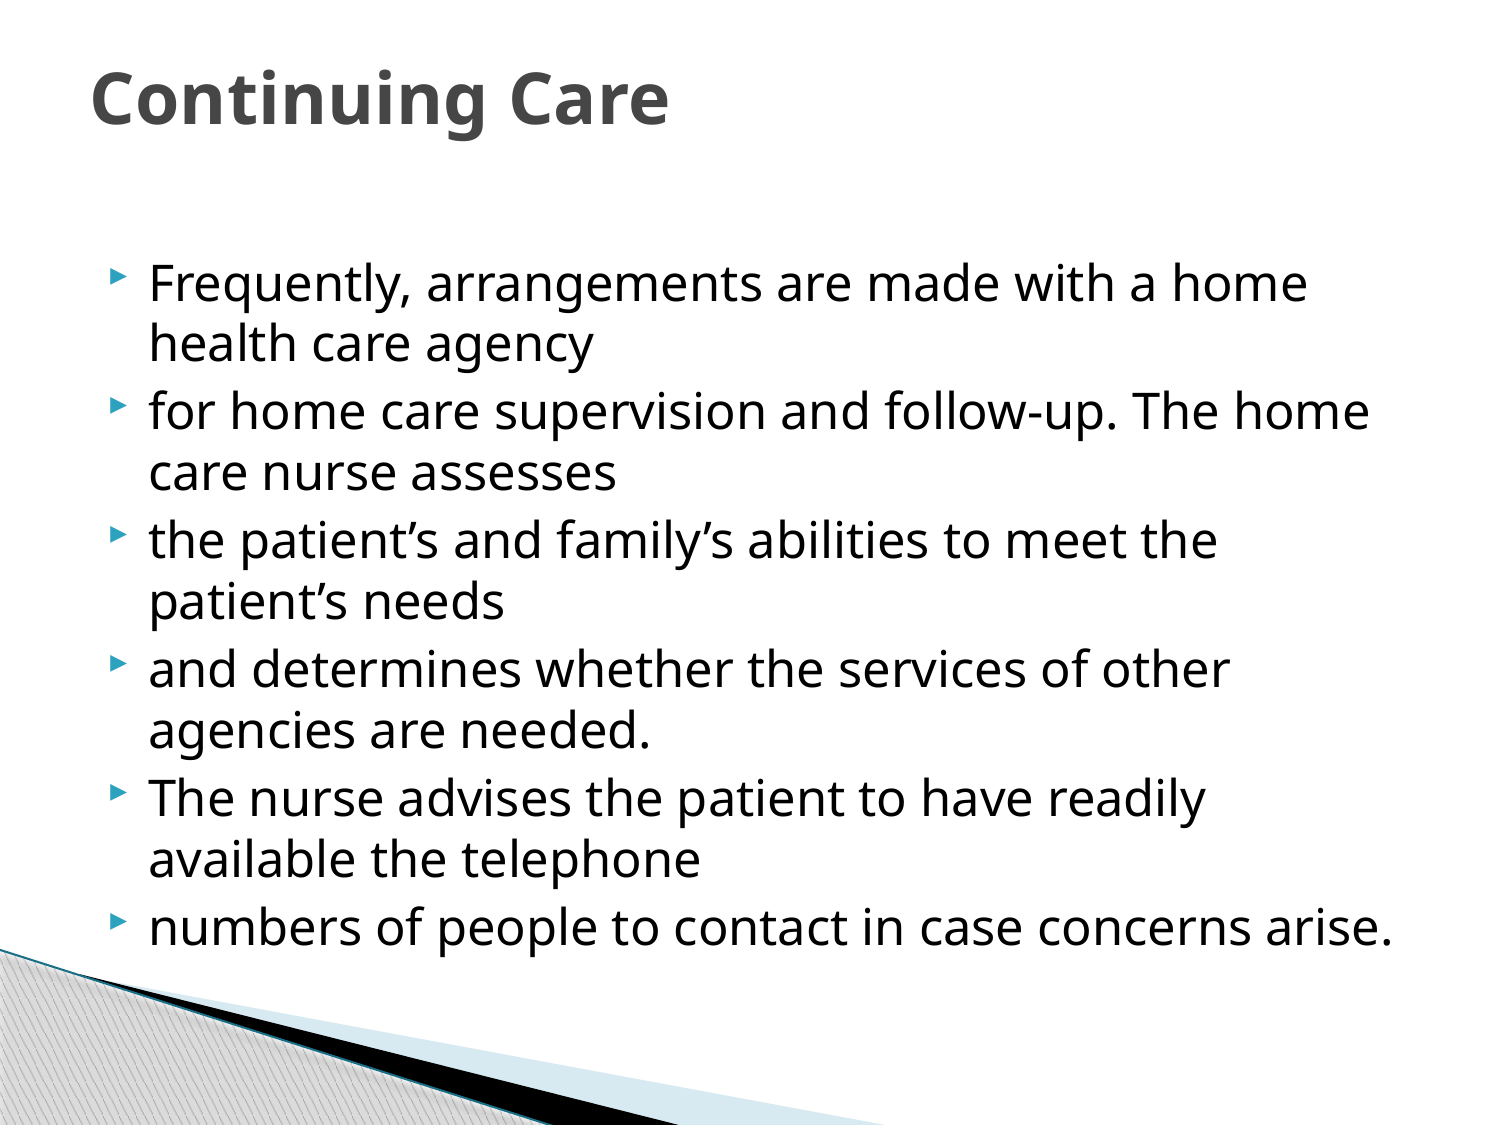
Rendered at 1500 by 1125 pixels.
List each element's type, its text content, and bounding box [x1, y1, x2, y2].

list Frequently, arrangements are made with a home health care agency for home care supervision and follow-up. The home care nurse assesses the patient’s and family’s abilities to meet the patient’s needs and determines whether the services of other agencies are needed. The nurse advises the patient to have readily available the telephone numbers of people to contact in case concerns arise. [75, 243, 1425, 986]
title Continuing Care [75, 45, 1425, 233]
